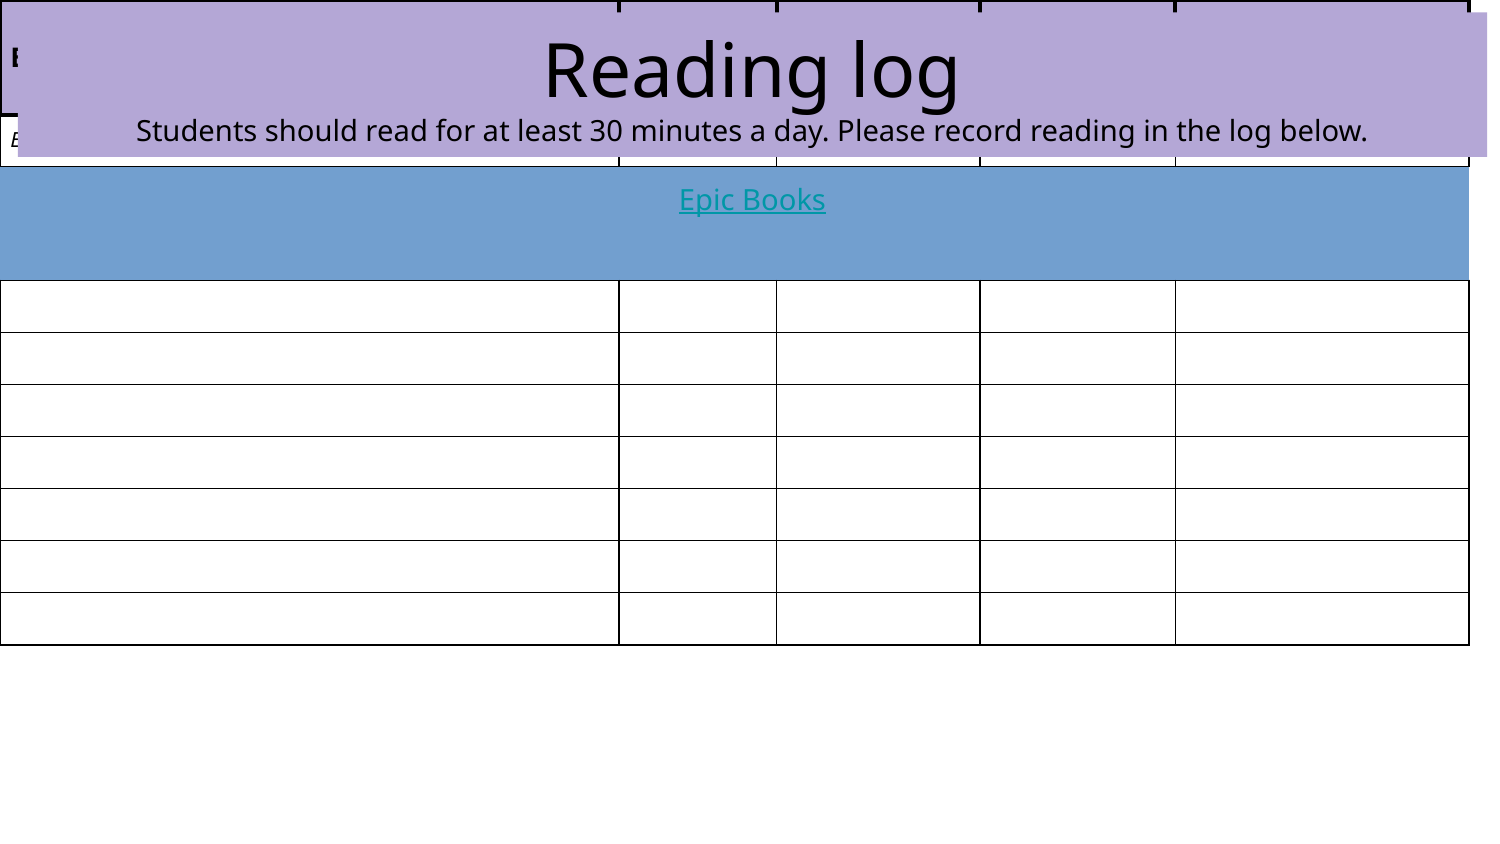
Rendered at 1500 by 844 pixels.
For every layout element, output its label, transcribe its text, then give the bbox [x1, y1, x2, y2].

table_cell [981, 385, 1175, 436]
table_cell [1176, 333, 1468, 384]
table_cell [777, 593, 979, 644]
text_box Epic Books [544, 176, 961, 225]
table_cell [620, 281, 776, 332]
table_header Date [621, 2, 775, 12]
table_header Book Title [2, 2, 617, 113]
table_cell [620, 385, 776, 436]
table_cell [981, 541, 1175, 592]
table_cell [1, 541, 618, 592]
text_box Reading log Students should read for at least 30 minutes a day. Please record reading in the log below. [17, 12, 1488, 157]
table_cell [981, 593, 1175, 644]
table_cell Read with mum [1176, 157, 1468, 166]
table_header Read to self, read to someone or listen to reading? [1177, 2, 1467, 12]
table_cell [777, 541, 979, 592]
table_cell [981, 281, 1175, 332]
table_cell [620, 437, 776, 488]
table_cell [620, 489, 776, 540]
table_cell [1176, 437, 1468, 488]
table_cell [777, 437, 979, 488]
table_cell [981, 333, 1175, 384]
table_cell [777, 333, 979, 384]
table_cell 35 minutes [777, 157, 979, 166]
table_cell [620, 593, 776, 644]
table_cell 18.03.20 [620, 157, 776, 166]
table_cell [777, 489, 979, 540]
table_cell [620, 333, 776, 384]
table_cell [1, 489, 618, 540]
table_header Pages [982, 2, 1173, 12]
table_header Minutes [779, 2, 978, 12]
table_cell [1176, 385, 1468, 436]
table_cell [1176, 541, 1468, 592]
table_cell [1, 281, 618, 332]
table_cell [1, 385, 618, 436]
table_cell [1176, 593, 1468, 644]
table_cell [777, 281, 979, 332]
table_cell [981, 489, 1175, 540]
table_cell [777, 385, 979, 436]
table_cell 13 pages [981, 157, 1175, 166]
table_cell [1, 437, 618, 488]
table_cell Eg. Harry Potter and the Chamber of Secrets [1, 117, 618, 166]
table_cell [1, 593, 618, 644]
table_cell [981, 437, 1175, 488]
table_cell [1176, 281, 1468, 332]
table_cell [1, 333, 618, 384]
table_cell [1176, 489, 1468, 540]
table_cell [620, 541, 776, 592]
